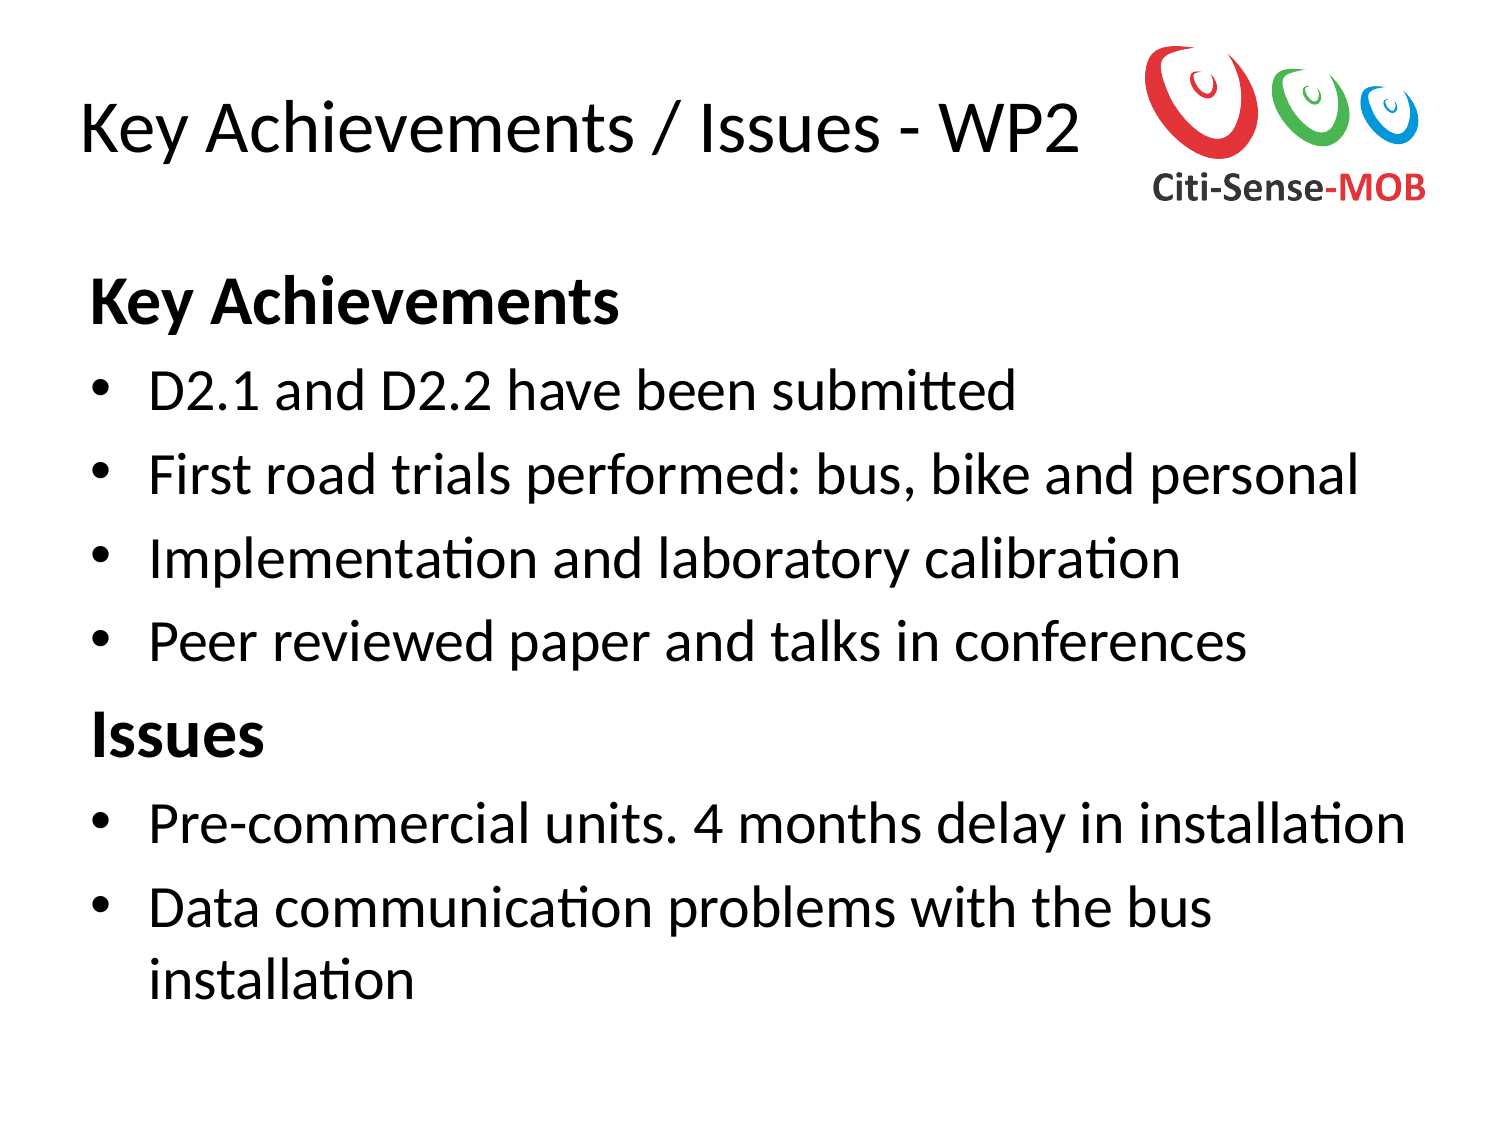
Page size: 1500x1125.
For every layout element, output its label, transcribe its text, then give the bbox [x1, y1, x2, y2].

title Key Achievements / Issues - WP2 [75, 45, 1146, 201]
list Key Achievements D2.1 and D2.2 have been submitted First road trials performed: bus, bike and personal Implementation and laboratory calibration Peer reviewed paper and talks in conferences Issues Pre-commercial units. 4 months delay in installation Data communication problems with the bus installation [75, 246, 1425, 1050]
picture [1146, 46, 1425, 201]
